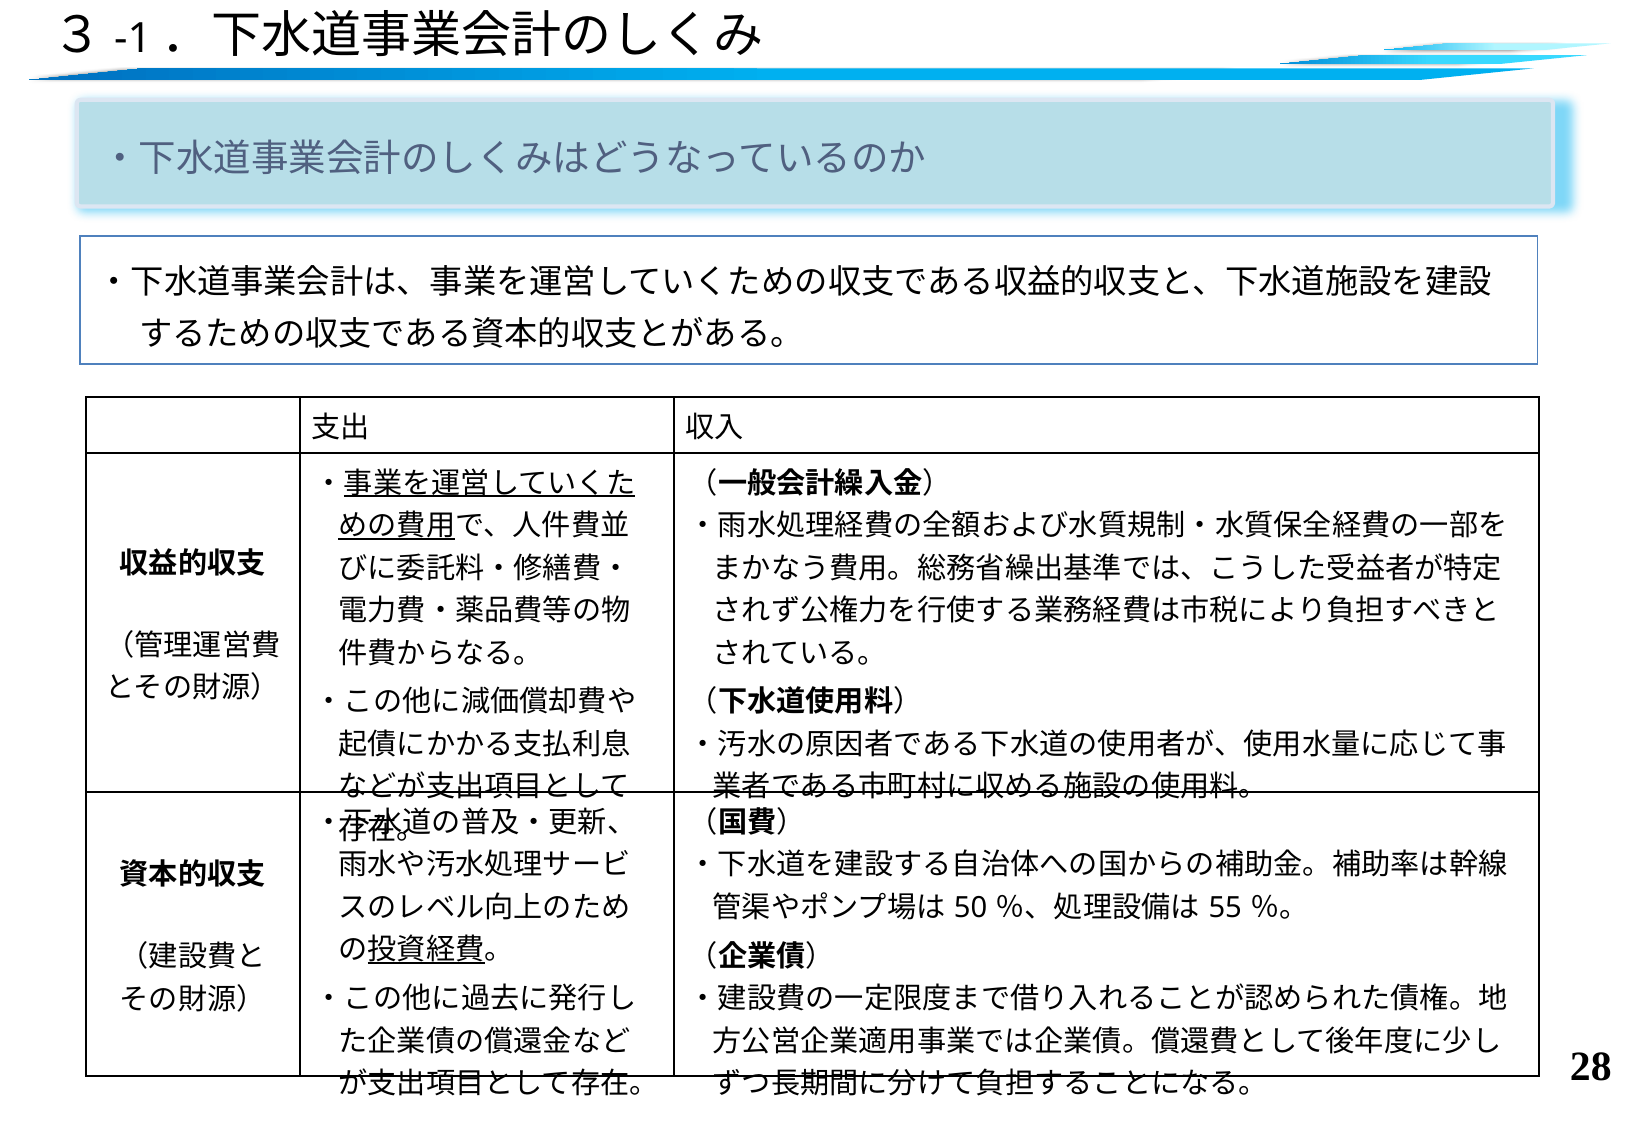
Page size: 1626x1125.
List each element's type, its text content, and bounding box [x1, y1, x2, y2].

table_cell （一般会計繰入金） ・雨水処理経費の全額および水質規制・水質保全経費の一部をまかなう費用。総務省繰出基準では、こうした受益者が特定されず公権力を行使する業務経費は市税により負担すべきとされている。 （下水道使用料） ・汚水の原因者である下水道の使用者が、使用水量に応じて事業者である市町村に収める施設の使用料。 [675, 454, 1538, 791]
table_header 収入 [675, 398, 1538, 452]
text_box ・下水道事業会計は、事業を運営していくための収支である収益的収支と、下水道施設を建設するための収支である資本的収支とがある。 [80, 236, 1538, 364]
table_cell 収益的収支 （管理運営費とその財源） [87, 454, 299, 791]
table_cell （国費） ・下水道を建設する自治体への国からの補助金。補助率は幹線管渠やポンプ場は50％、処理設備は55％。 （企業債） ・建設費の一定限度まで借り入れることが認められた債権。地方公営企業適用事業では企業債。償還費として後年度に少しずつ長期間に分けて負担することになる。 [675, 793, 1538, 1075]
table_cell ・下水道の普及・更新、雨水や汚水処理サービスのレベル向上のための投資経費。 ・この他に過去に発行した企業債の償還金などが支出項目として存在。 [301, 793, 673, 1075]
table_cell 資本的収支 （建設費と その財源） [87, 793, 299, 1075]
text_box ・下水道事業会計のしくみはどうなっているのか [74, 97, 1556, 209]
text_box 27 [1535, 1033, 1625, 1094]
title ３-1．下水道事業会計のしくみ [37, 0, 1532, 65]
table_header [87, 398, 299, 452]
table_header 支出 [301, 398, 673, 452]
table_cell ・事業を運営していくための費用で、人件費並びに委託料・修繕費・電力費・薬品費等の物件費からなる。 ・この他に減価償却費や起債にかかる支払利息などが支出項目として存在。 [301, 454, 673, 791]
